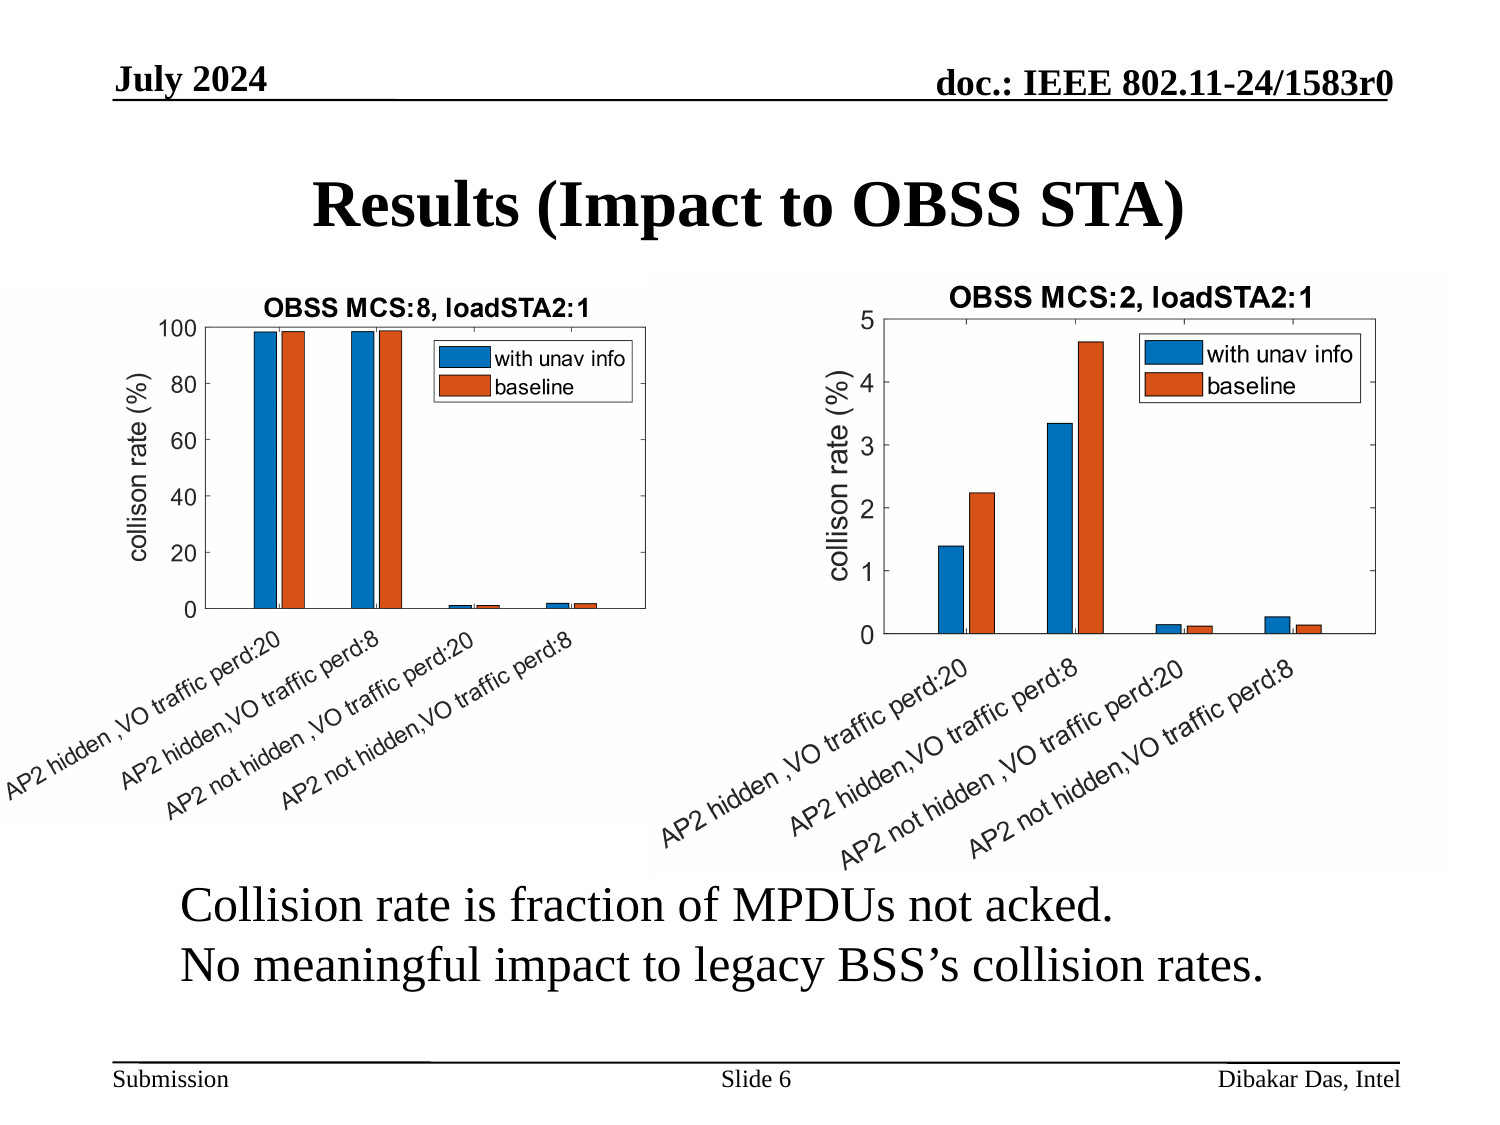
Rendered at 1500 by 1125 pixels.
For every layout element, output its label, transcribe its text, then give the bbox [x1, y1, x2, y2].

slide_number Slide 6 [712, 1061, 800, 1123]
footer Dibakar Das, Intel [878, 1061, 1402, 1093]
text_box Collision rate is fraction of MPDUs not acked. No meaningful impact to legacy BSS’s collision rates. [165, 864, 1292, 999]
title Results (Impact to OBSS STA) [112, 112, 1388, 285]
picture [648, 274, 1452, 877]
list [0, 286, 643, 826]
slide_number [114, 54, 423, 100]
